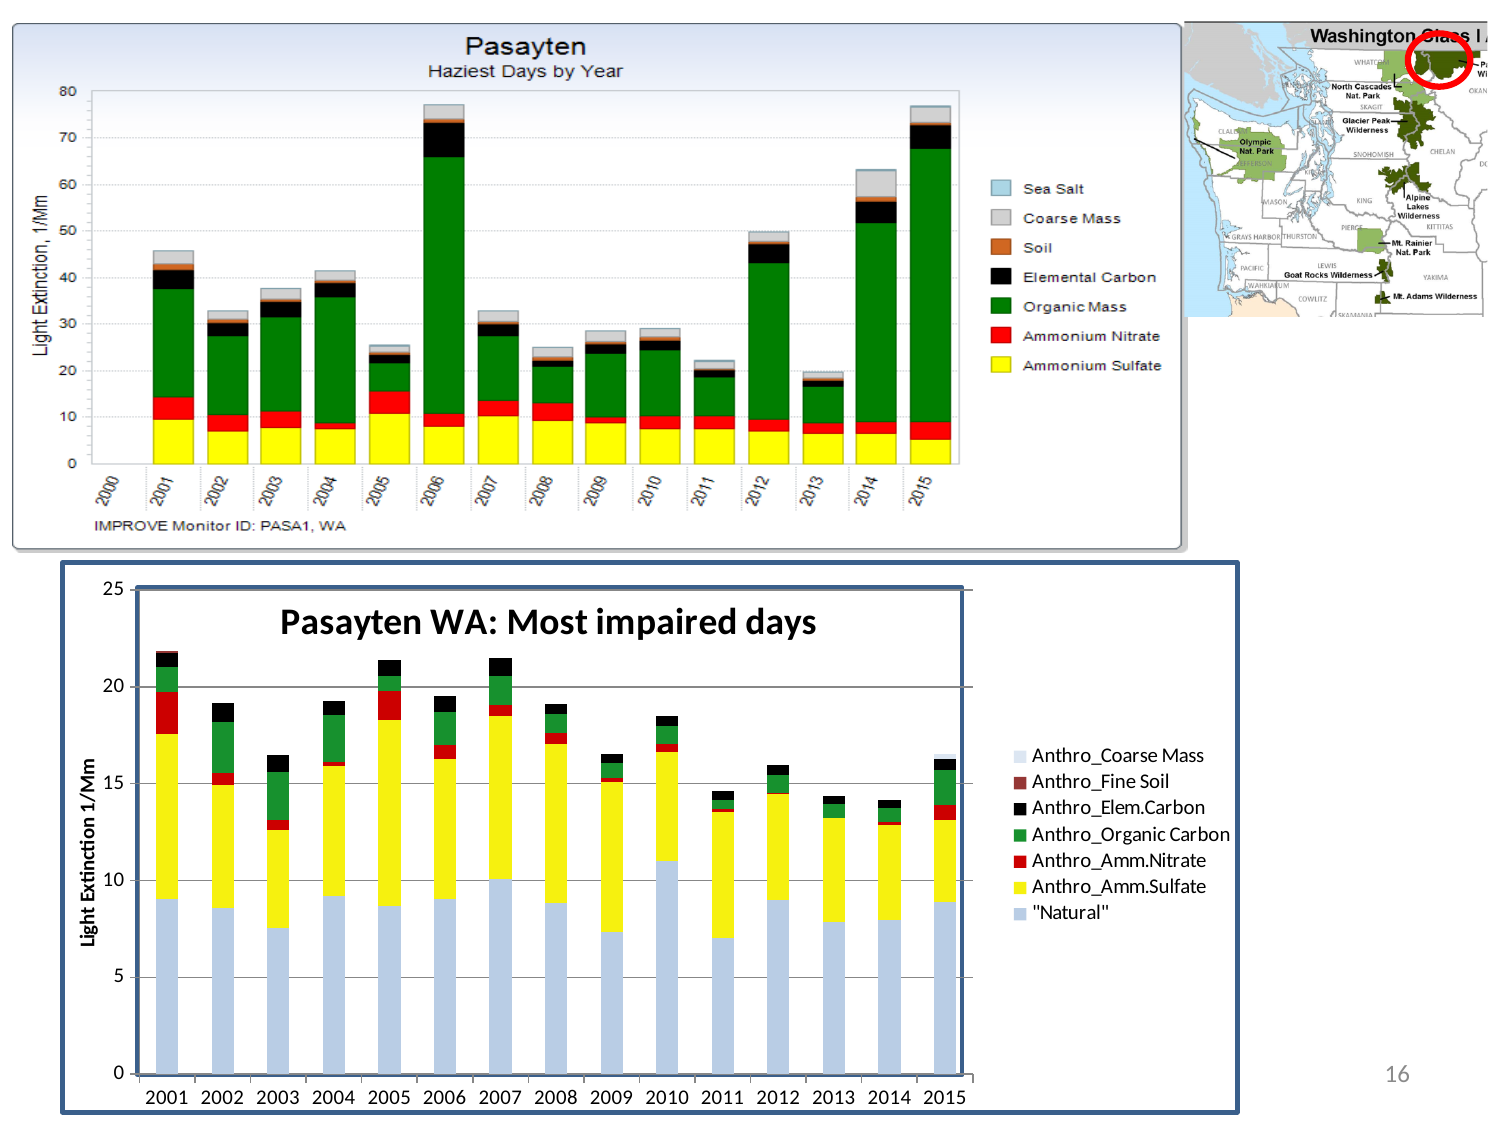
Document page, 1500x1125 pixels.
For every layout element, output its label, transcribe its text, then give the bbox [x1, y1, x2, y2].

chart [49, 562, 1251, 1110]
slide_number 16 [1254, 1042, 1425, 1103]
picture [12, 14, 1488, 554]
